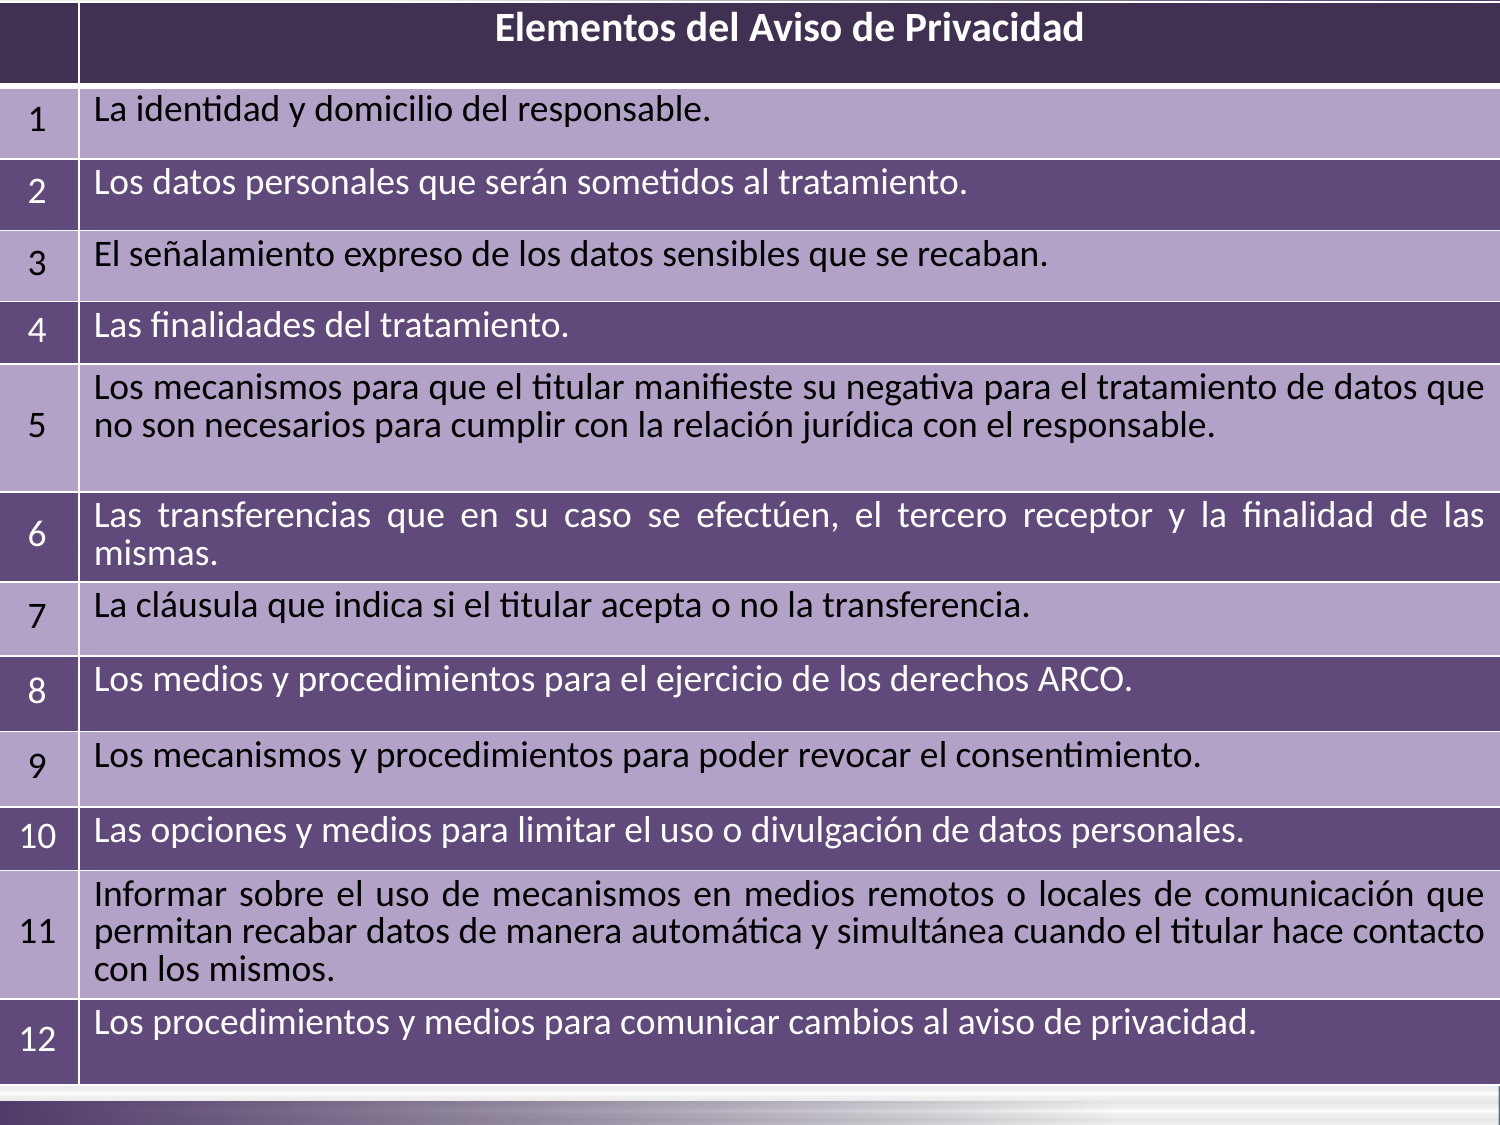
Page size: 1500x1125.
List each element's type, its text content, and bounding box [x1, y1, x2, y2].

table_cell 8 [0, 657, 78, 731]
table_cell La identidad y domicilio del responsable. [80, 89, 1500, 158]
table_cell Las opciones y medios para limitar el uso o divulgación de datos personales. [80, 808, 1500, 870]
table_cell Las finalidades del tratamiento. [80, 302, 1500, 363]
table_cell 12 [0, 1000, 78, 1084]
table_cell Los mecanismos para que el titular manifieste su negativa para el tratamiento de datos que no son necesarios para cumplir con la relación jurídica con el responsable. [80, 365, 1500, 491]
table_cell Informar sobre el uso de mecanismos en medios remotos o locales de comunicación que permitan recabar datos de manera automática y simultánea cuando el titular hace contacto con los mismos. [80, 871, 1500, 998]
table_cell Los mecanismos y procedimientos para poder revocar el consentimiento. [80, 732, 1500, 806]
table_header Elementos del Aviso de Privacidad [80, 3, 1500, 83]
table_cell Los datos personales que serán sometidos al tratamiento. [80, 160, 1500, 230]
table_cell Los medios y procedimientos para el ejercicio de los derechos ARCO. [80, 657, 1500, 731]
table_cell Los procedimientos y medios para comunicar cambios al aviso de privacidad. [80, 1000, 1500, 1084]
table_cell 2 [0, 160, 78, 230]
table_header [0, 3, 78, 83]
table_cell 3 [0, 231, 78, 301]
table_cell El señalamiento expreso de los datos sensibles que se recaban. [80, 231, 1500, 301]
table_cell 11 [0, 871, 78, 998]
table_cell 10 [0, 808, 78, 870]
table_cell 6 [0, 493, 78, 581]
table_cell Las transferencias que en su caso se efectúen, el tercero receptor y la finalidad de las mismas. [80, 493, 1500, 581]
table_cell 7 [0, 583, 78, 655]
table_cell 1 [0, 89, 78, 158]
picture [0, 1086, 1500, 1125]
table_cell 9 [0, 732, 78, 806]
table_cell 4 [0, 302, 78, 363]
table_cell 5 [0, 365, 78, 491]
table_cell La cláusula que indica si el titular acepta o no la transferencia. [80, 583, 1500, 655]
